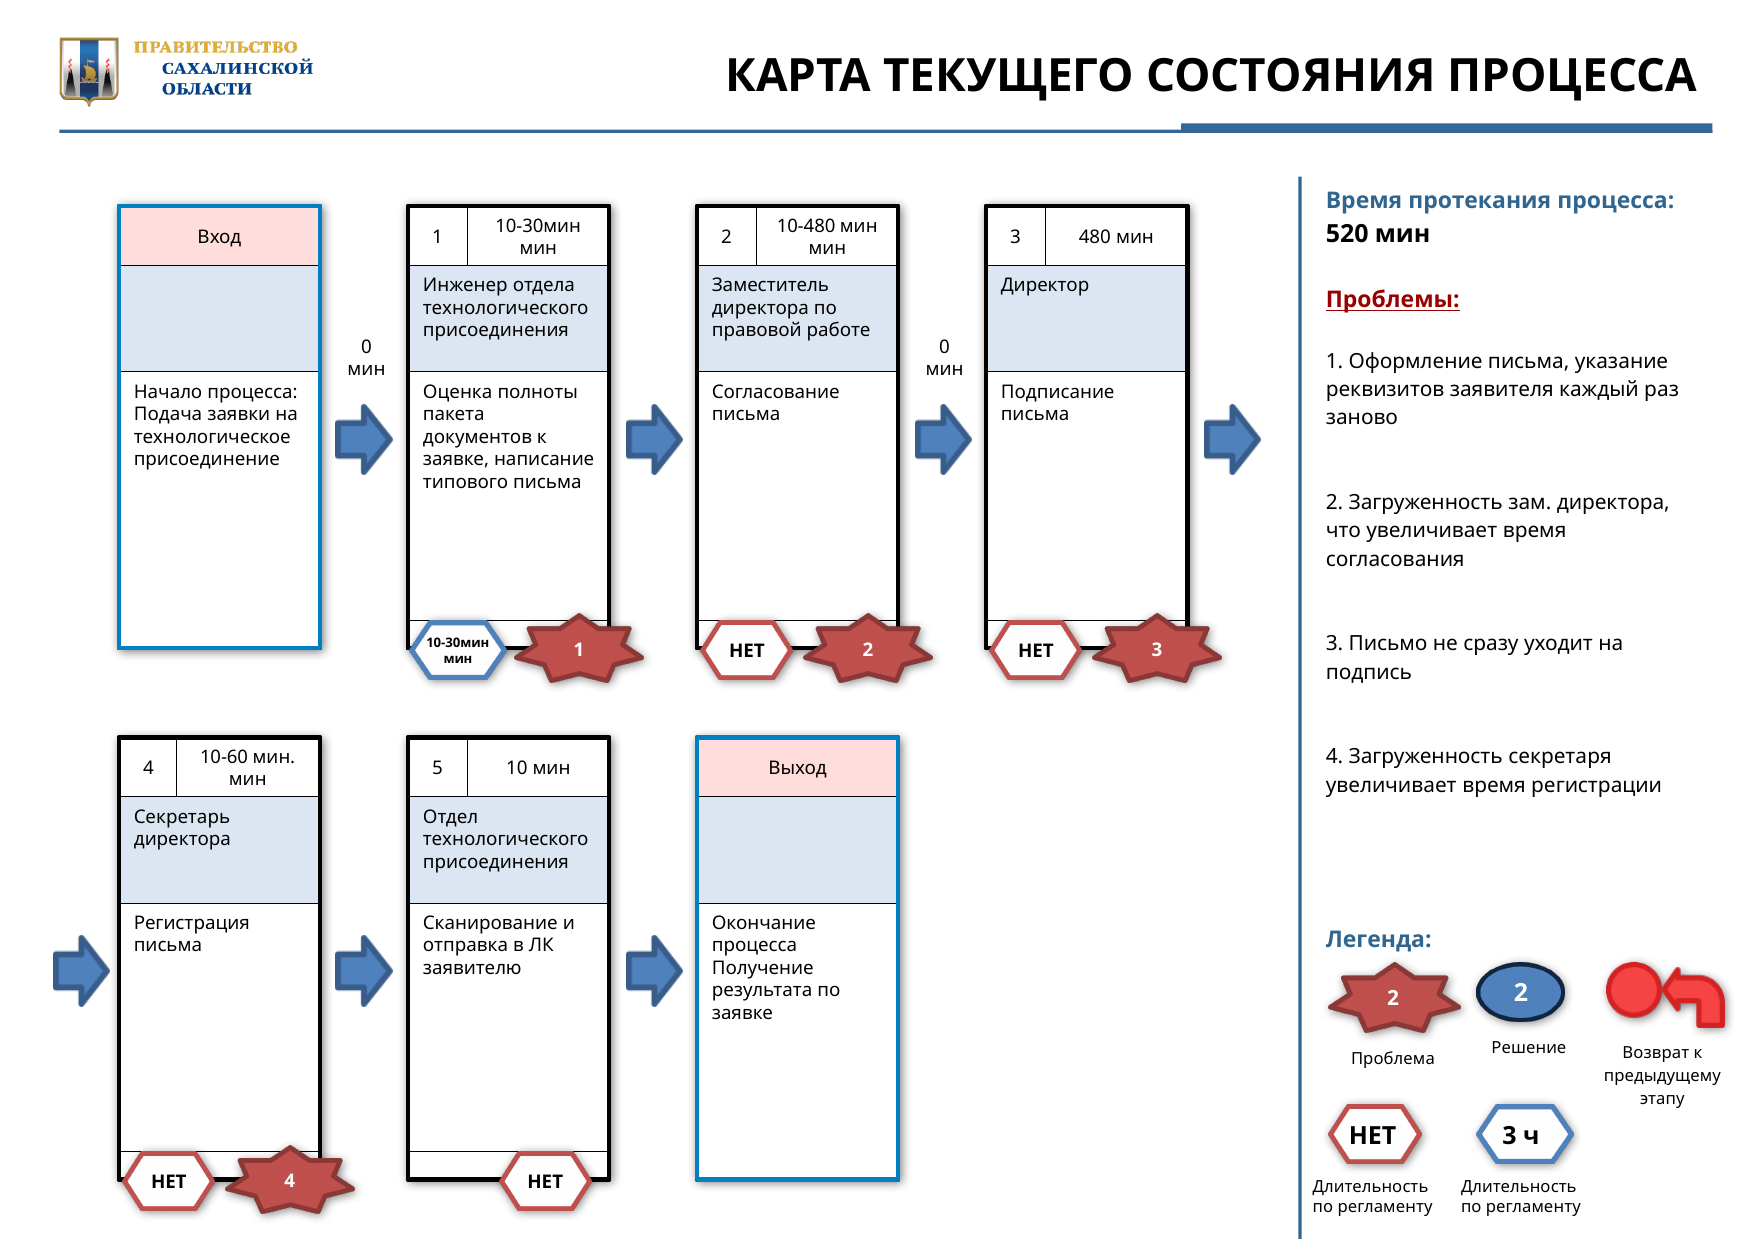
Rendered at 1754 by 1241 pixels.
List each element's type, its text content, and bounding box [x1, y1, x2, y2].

text_box НЕТ [592, 1157, 596, 1205]
text_box НЕТ [118, 1157, 122, 1205]
picture [989, 620, 1083, 680]
text_box Длительность по регламенту [1476, 1168, 1566, 1229]
text_box Время протекания процесса: 520 мин Проблемы: 1. Оформление письма, указание реквизитов заявителя каждый раз заново 2. Загруженность зам. директора, что увеличивает время согласования 3. Письмо не сразу уходит на подпись 4. Загруженность секретаря увеличивает время регистрации [1310, 176, 1713, 886]
text_box Длительность по регламенту [1328, 1168, 1418, 1229]
text_box [118, 206, 321, 649]
picture [915, 404, 973, 476]
text_box [407, 737, 610, 1180]
picture [1476, 962, 1565, 1023]
picture [700, 620, 794, 680]
picture [59, 35, 313, 107]
text_box 0 мин [331, 315, 402, 399]
text_box [59, 129, 1181, 133]
picture [1327, 962, 1462, 1034]
text_box Возврат к предыдущему этапу [1582, 1032, 1743, 1210]
text_box [1181, 123, 1713, 133]
picture [409, 620, 507, 680]
picture [1091, 613, 1222, 683]
picture [626, 404, 684, 476]
picture [224, 1144, 355, 1215]
text_box НЕТ [985, 626, 989, 674]
picture [122, 1151, 216, 1212]
text_box КАРТА ТЕКУЩЕГО СОСТОЯНИЯ ПРОЦЕССА [414, 29, 1713, 113]
picture [802, 613, 933, 683]
text_box 0 мин [909, 315, 980, 399]
picture [513, 613, 644, 683]
picture [1327, 1104, 1423, 1165]
text_box Проблема [1328, 1039, 1458, 1110]
picture [1204, 404, 1262, 476]
picture [52, 935, 110, 1007]
text_box [985, 206, 1188, 622]
text_box [1298, 176, 1302, 1239]
picture [1476, 1104, 1574, 1165]
text_box [118, 737, 321, 1153]
picture [335, 935, 393, 1007]
picture [498, 1151, 592, 1212]
text_box [696, 737, 899, 1180]
picture [626, 935, 684, 1007]
text_box Решение [1476, 1028, 1566, 1088]
picture [1605, 962, 1726, 1029]
text_box [696, 206, 899, 622]
picture [335, 404, 393, 476]
text_box НЕТ [696, 626, 700, 674]
text_box Легенда: [1310, 915, 1713, 1182]
text_box [407, 206, 610, 618]
